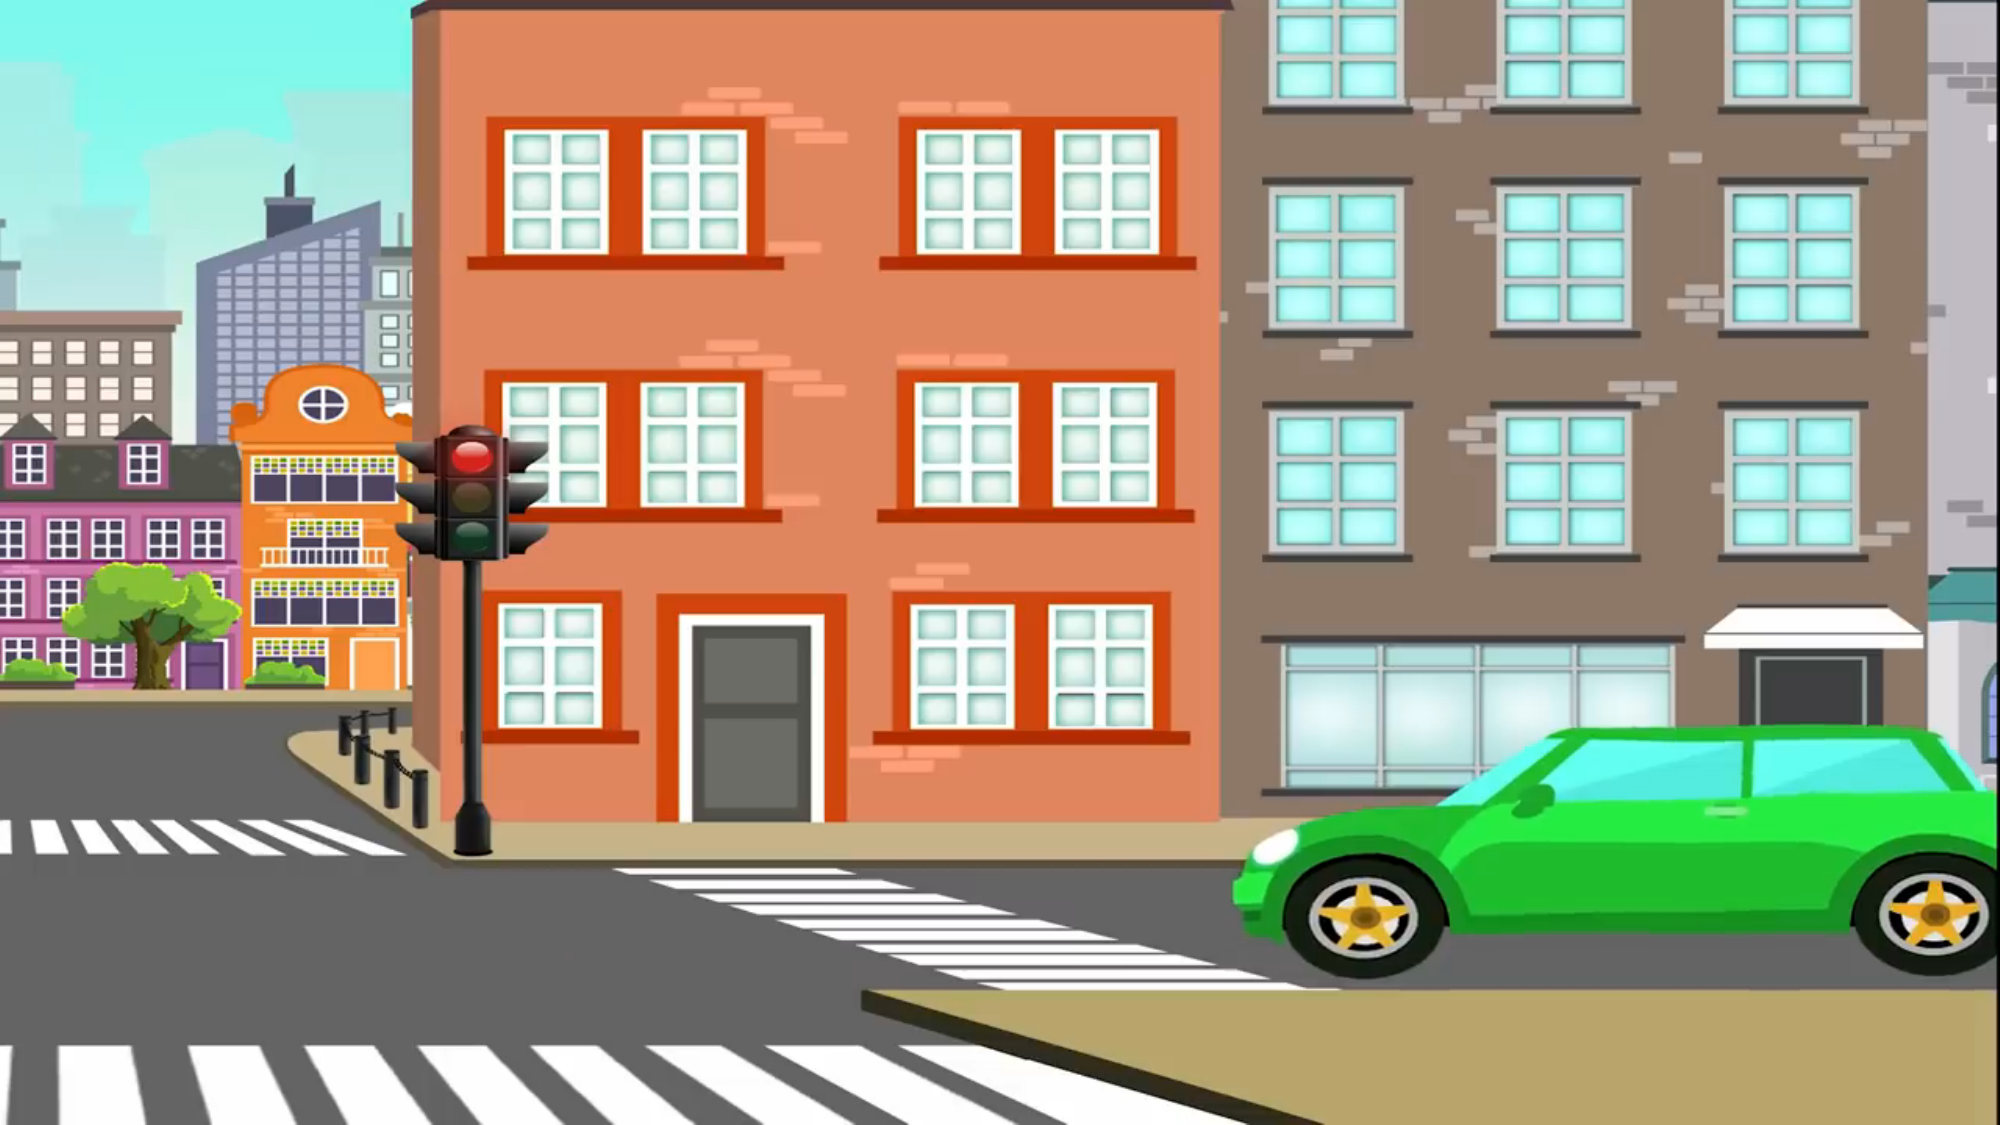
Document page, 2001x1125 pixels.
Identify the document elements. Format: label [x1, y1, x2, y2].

list [0, 0, 2000, 1125]
